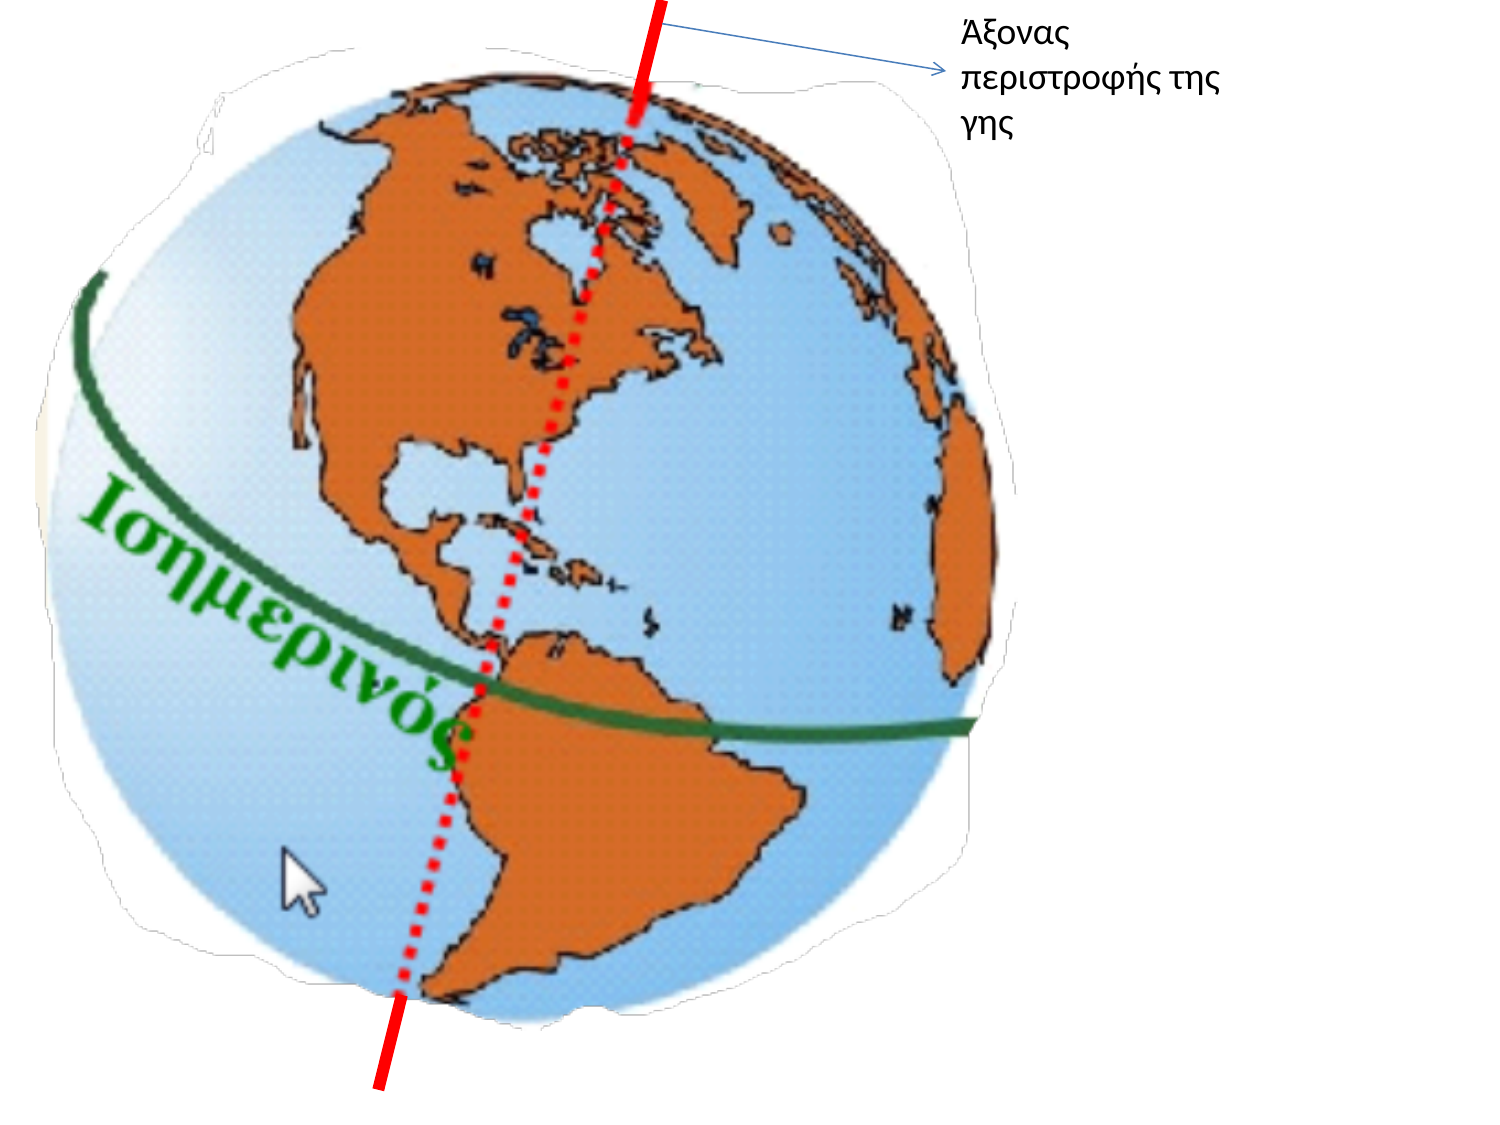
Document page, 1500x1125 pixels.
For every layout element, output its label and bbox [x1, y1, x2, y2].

text_box [34, 0, 1266, 1091]
